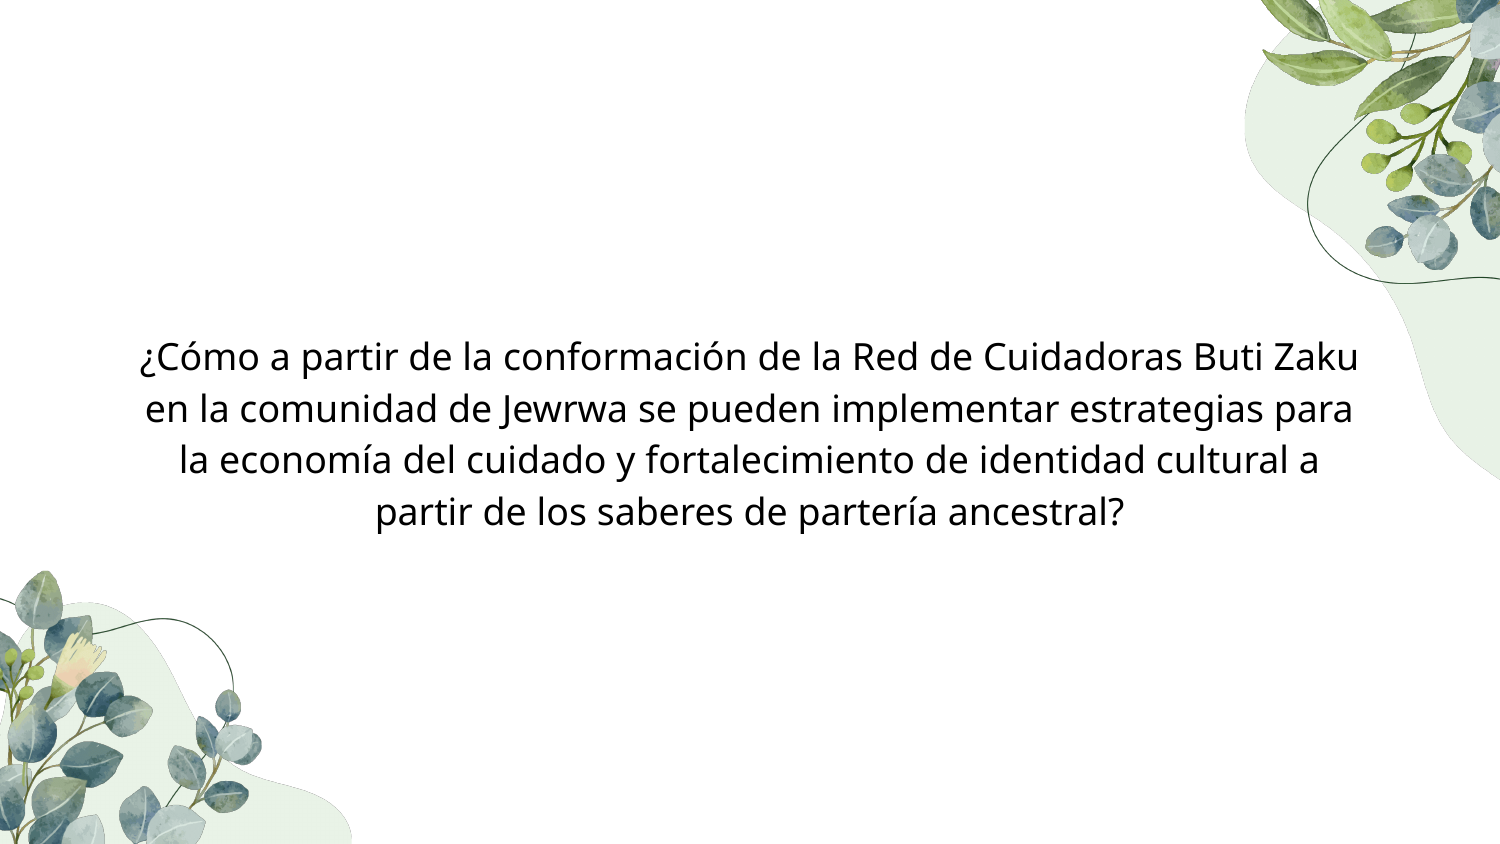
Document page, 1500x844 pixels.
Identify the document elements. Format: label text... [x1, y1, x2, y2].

picture [1244, 0, 1500, 481]
text_box ¿Cómo a partir de la conformación de la Red de Cuidadoras Buti Zaku en la comunidad de Jewrwa se pueden implementar estrategias para la economía del cuidado y fortalecimiento de identidad cultural a partir de los saberes de partería ancestral? [113, 311, 1387, 549]
picture [0, 571, 351, 844]
